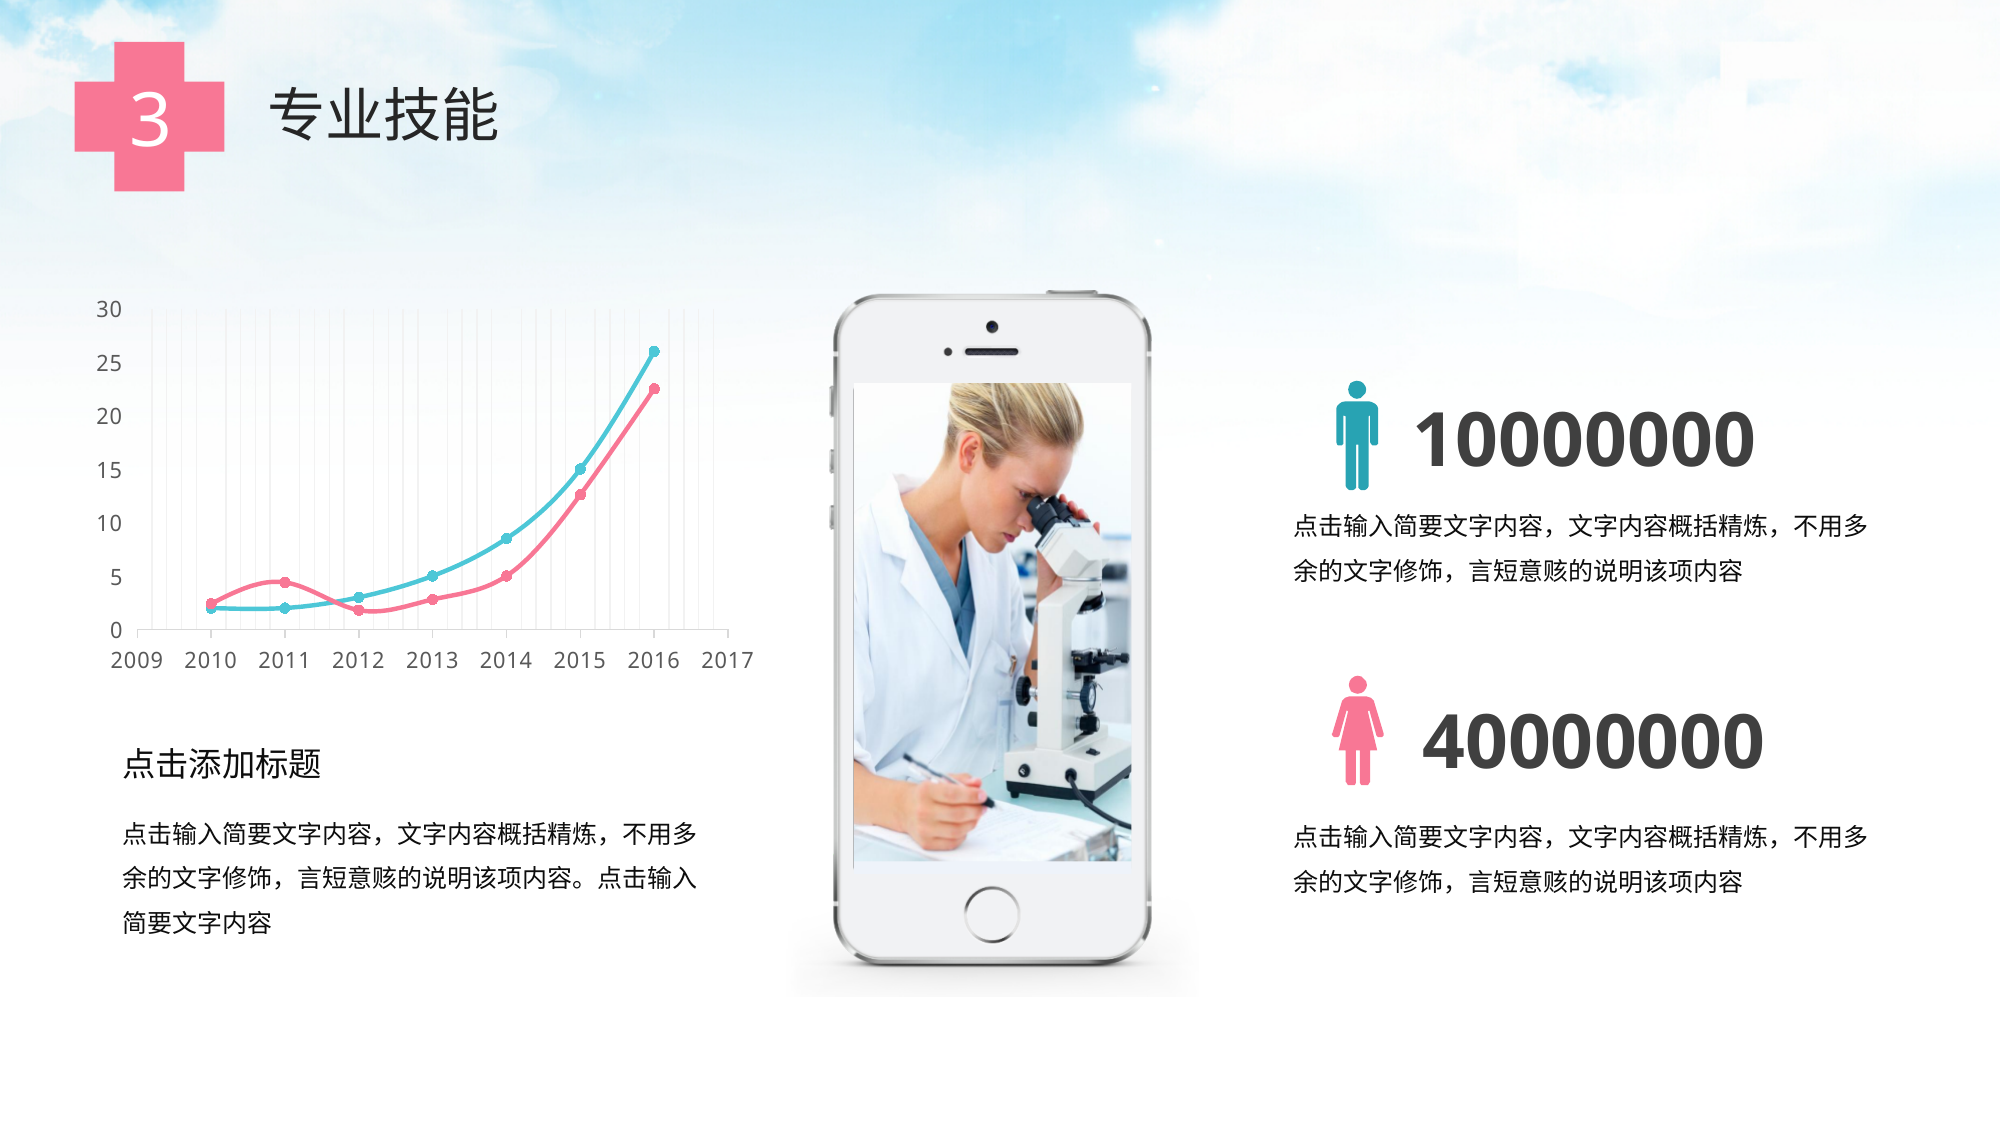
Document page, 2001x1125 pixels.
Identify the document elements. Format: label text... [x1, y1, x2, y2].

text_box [786, 252, 1199, 997]
chart [96, 291, 755, 675]
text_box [1331, 675, 1384, 786]
text_box 3 [74, 41, 225, 192]
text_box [1336, 380, 1379, 491]
text_box 10000000 [1397, 383, 1787, 489]
text_box 点击输入简要文字内容，文字内容概括精炼，不用多余的文字修饰，言短意赅的说明该项内容 [1293, 495, 1872, 600]
picture [0, 0, 2000, 1125]
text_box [122, 735, 716, 936]
text_box 专业技能 [252, 71, 626, 156]
text_box 40000000 [1407, 686, 1787, 791]
text_box 点击输入简要文字内容，文字内容概括精炼，不用多余的文字修饰，言短意赅的说明该项内容 [1293, 806, 1872, 911]
